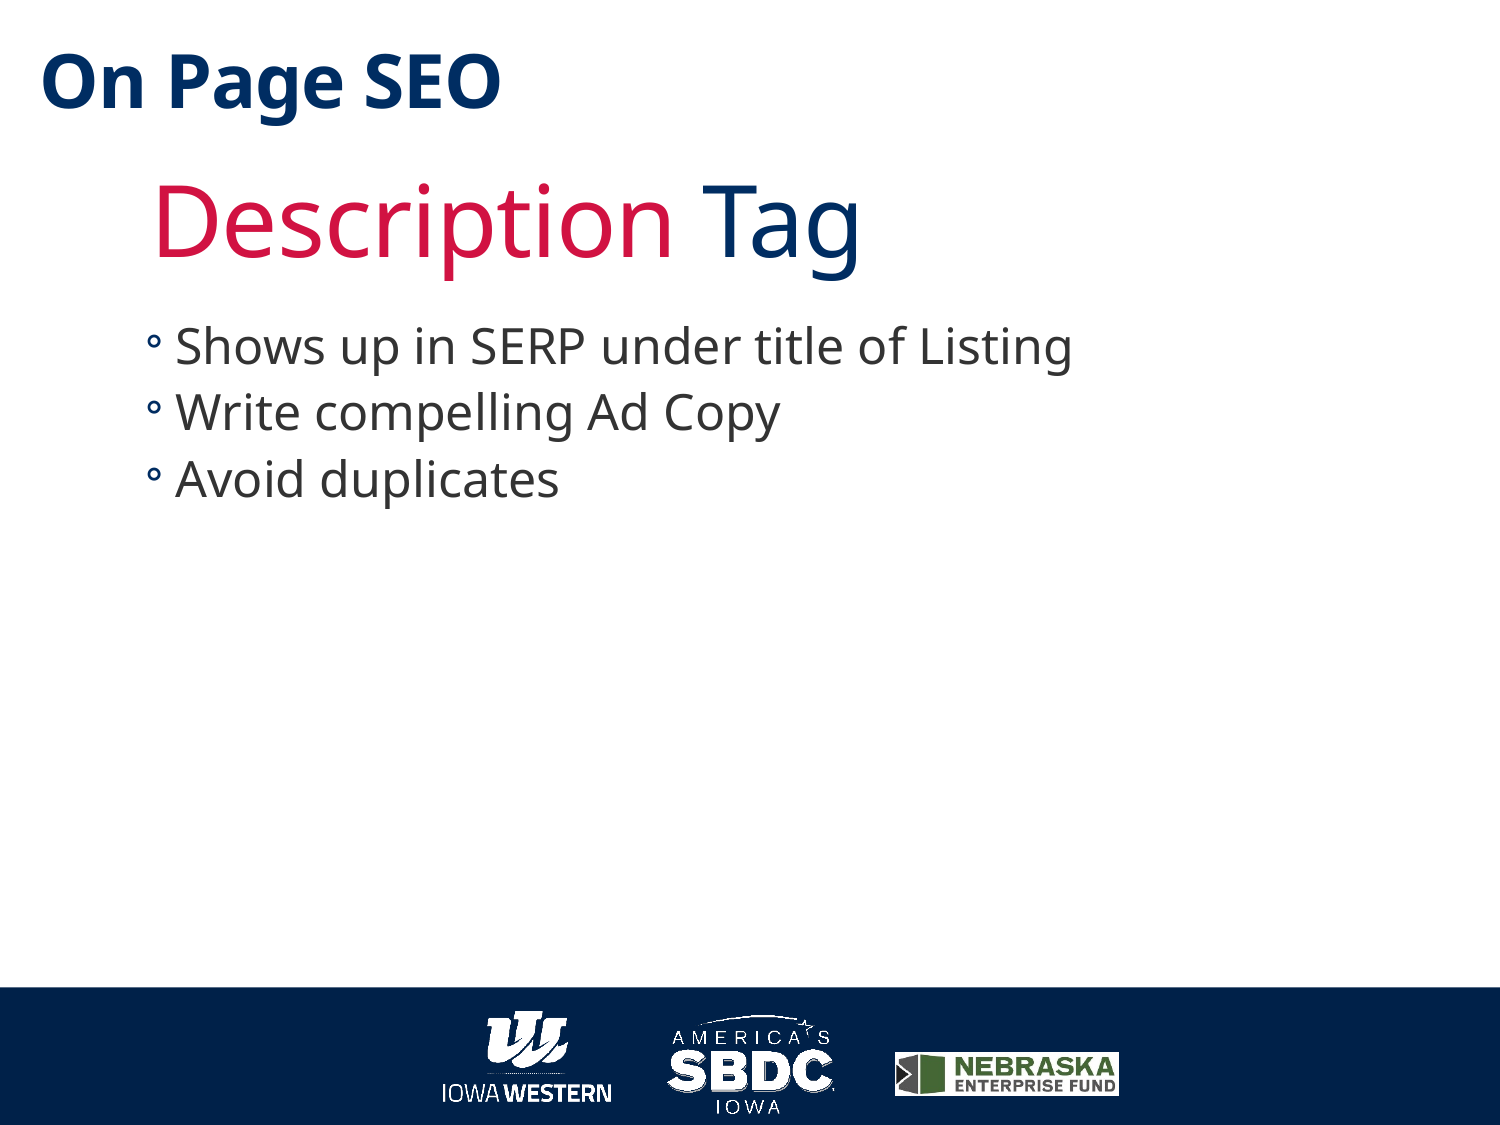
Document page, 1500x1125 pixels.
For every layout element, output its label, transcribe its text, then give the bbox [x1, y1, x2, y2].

picture [443, 1011, 611, 1102]
picture [895, 1052, 1119, 1096]
title Description Tag [135, 47, 1373, 285]
list Shows up in SERP under title of Listing Write compelling Ad Copy Avoid duplicates [112, 313, 1350, 564]
text_box On Page SEO [24, 18, 1263, 132]
picture [667, 1015, 835, 1114]
